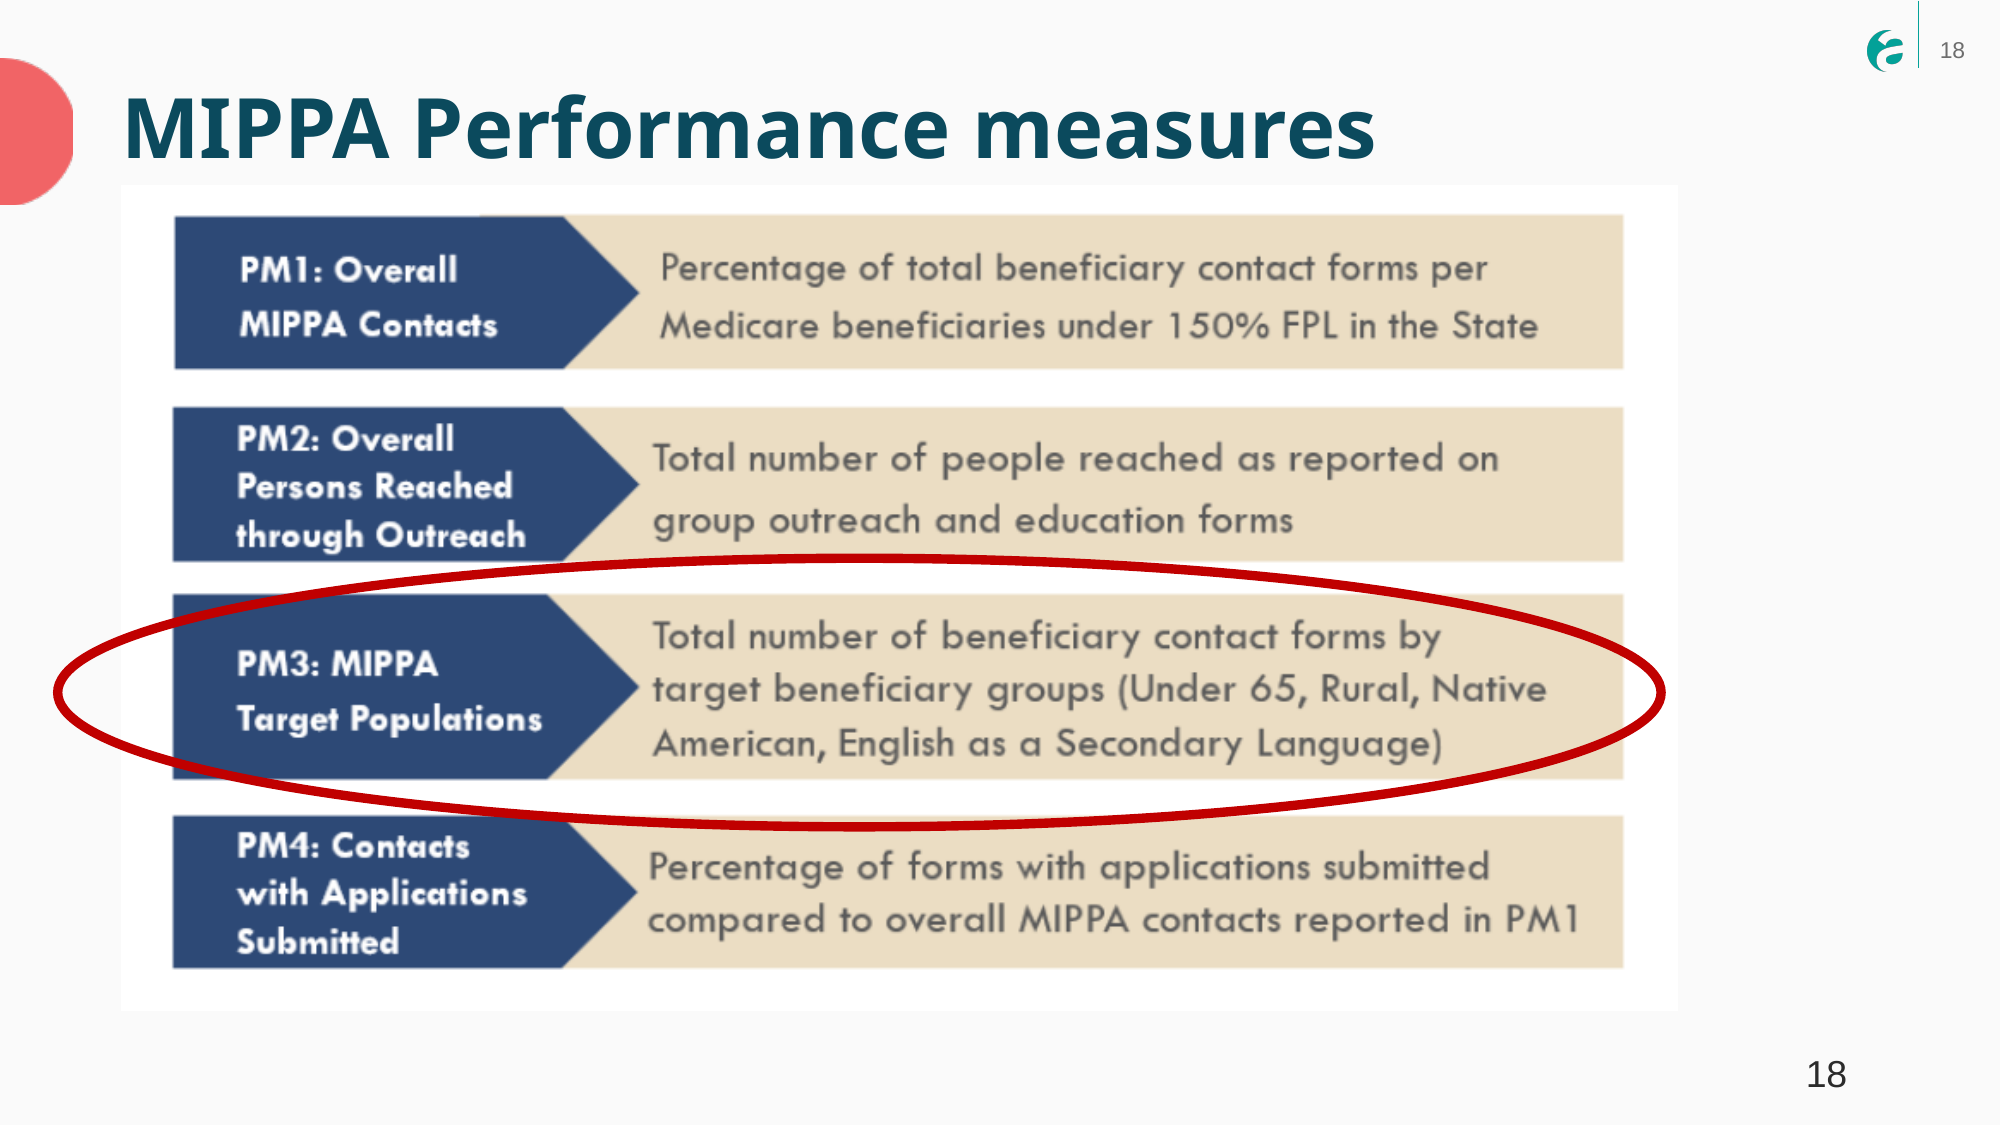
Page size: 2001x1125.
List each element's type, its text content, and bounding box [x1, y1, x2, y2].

text_box [56, 639, 121, 746]
list MIPPA Performance measures [106, 48, 1677, 215]
slide_number 18 [1791, 1042, 2000, 1125]
picture [121, 185, 1678, 1011]
